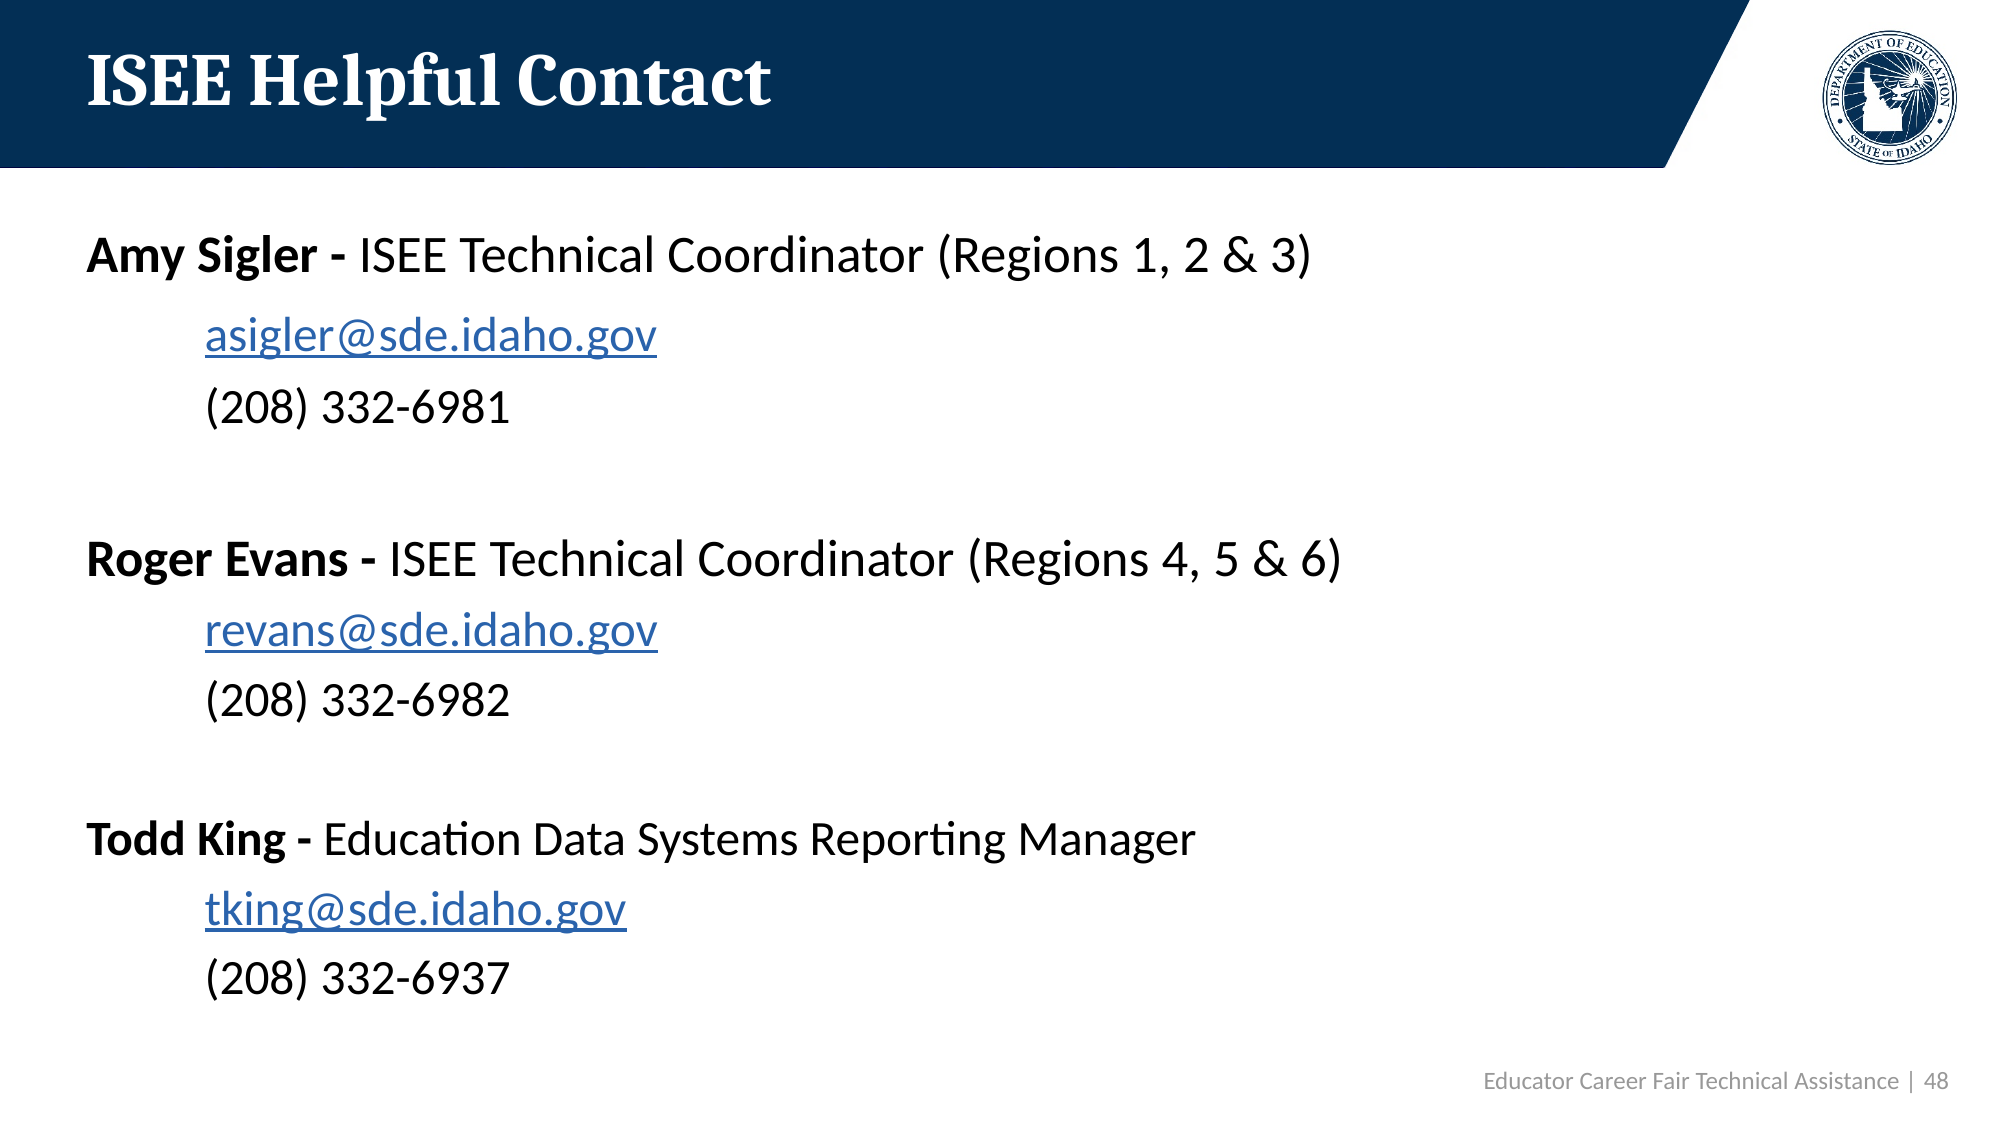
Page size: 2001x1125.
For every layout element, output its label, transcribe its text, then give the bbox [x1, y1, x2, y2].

slide_number Educator Career Fair Technical Assistance | 48 [1146, 1049, 1965, 1109]
list Amy Sigler - ISEE Technical Coordinator (Regions 1, 2 & 3) asigler@sde.idaho.gov (208) 332-6981 Roger Evans - ISEE Technical Coordinator (Regions 4, 5 & 6) revans@sde.idaho.gov (208) 332-6982 Todd King - Education Data Systems Reporting Manager tking@sde.idaho.gov (208) 332-6937 [71, 219, 1908, 1020]
picture [1665, 0, 1965, 173]
title ISEE Helpful Contact [71, 0, 1797, 163]
